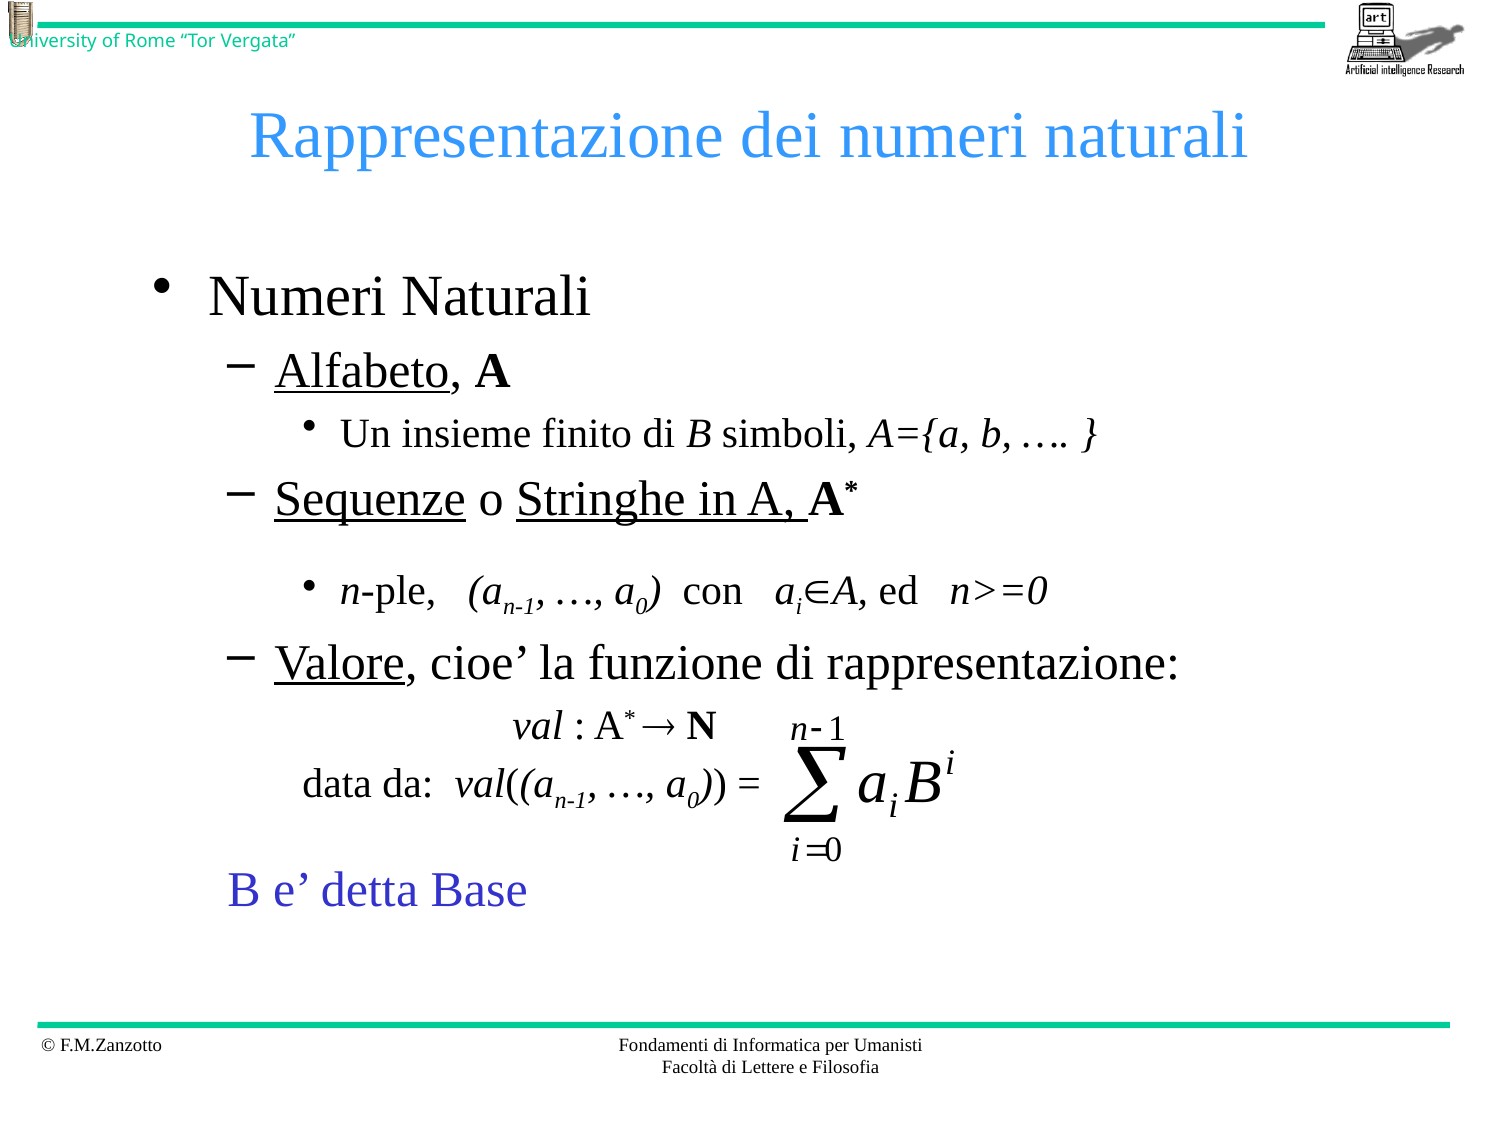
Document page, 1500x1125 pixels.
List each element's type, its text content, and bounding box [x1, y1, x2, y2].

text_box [774, 699, 976, 875]
picture [4, 0, 38, 50]
list Numeri Naturali Alfabeto, A Un insieme finito di B simboli, A={a, b, …. } Sequenze o Stringhe in A, A* n-ple, (an-1, …, a0) con aiA, ed n>=0 Valore, cioe’ la funzione di rappresentazione: val : A*  N data da: val((an-1, …, a0)) = B e’ detta Base [137, 249, 1413, 926]
title Rappresentazione dei numeri naturali [112, 74, 1388, 188]
picture [1337, 0, 1475, 77]
